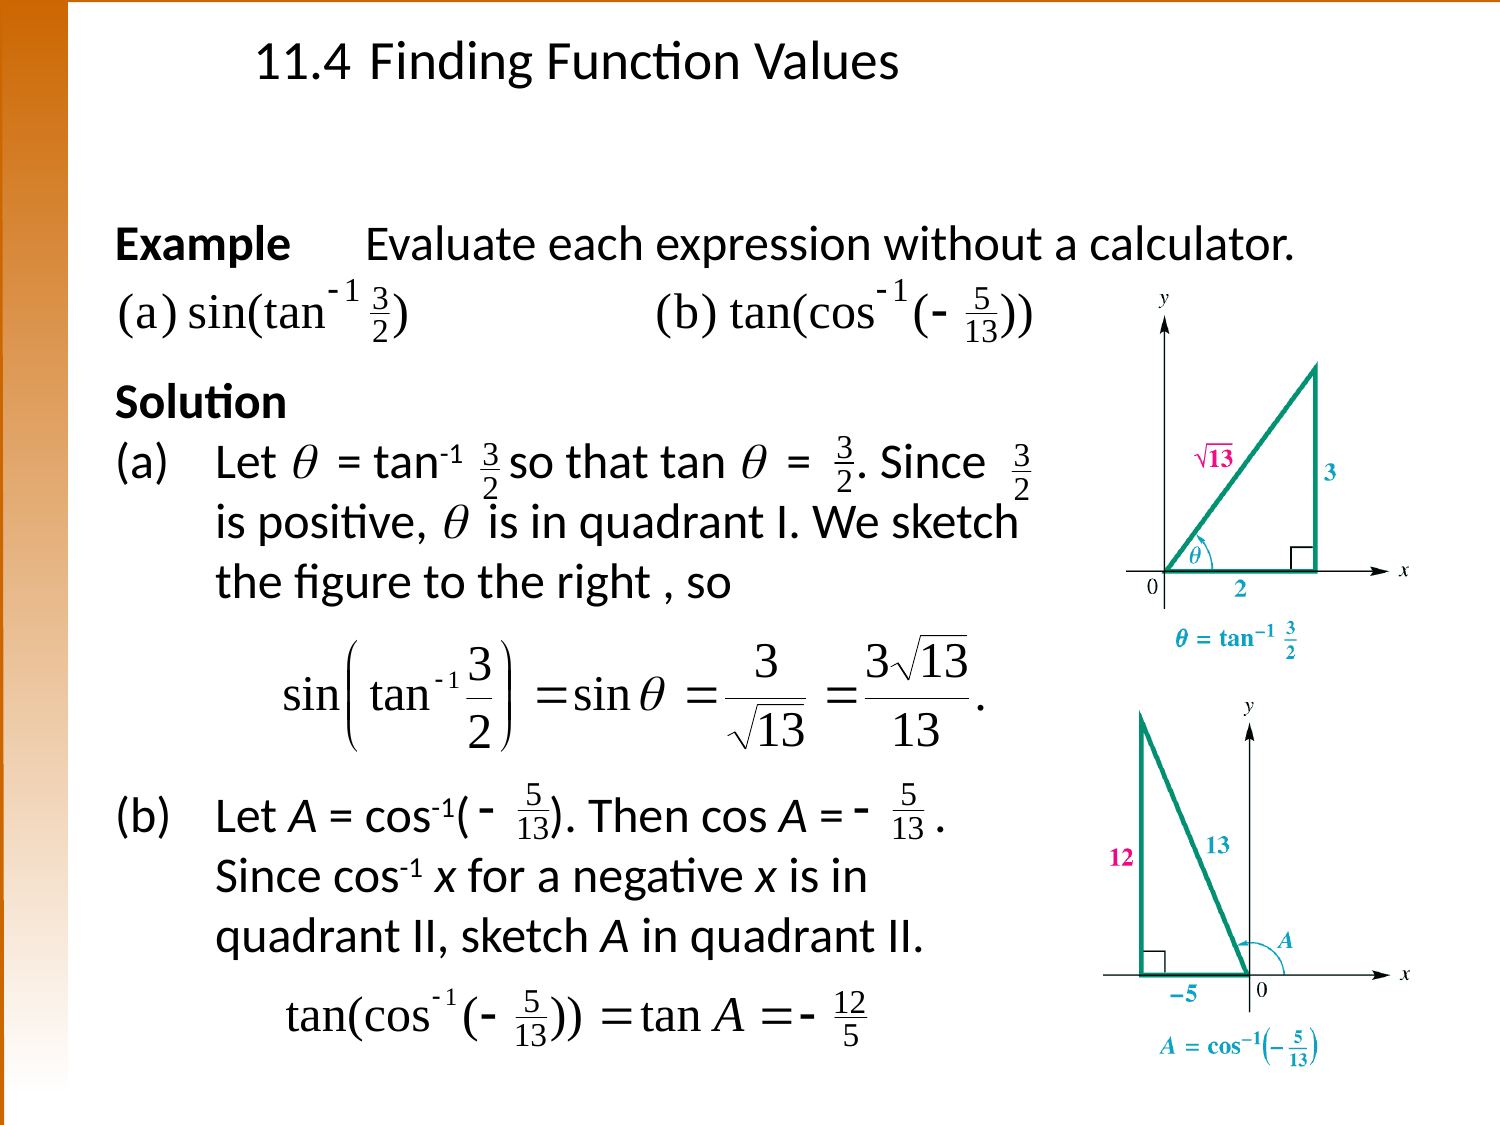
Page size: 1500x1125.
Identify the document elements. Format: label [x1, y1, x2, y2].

text_box [849, 774, 930, 846]
picture [1103, 692, 1410, 1070]
text_box [830, 427, 859, 499]
picture [1126, 284, 1409, 663]
text_box [0, 0, 1500, 1125]
text_box [1007, 435, 1036, 507]
text_box [476, 434, 504, 506]
text_box [281, 981, 872, 1053]
text_box [280, 629, 987, 757]
text_box [114, 271, 1036, 350]
text_box [474, 774, 555, 846]
